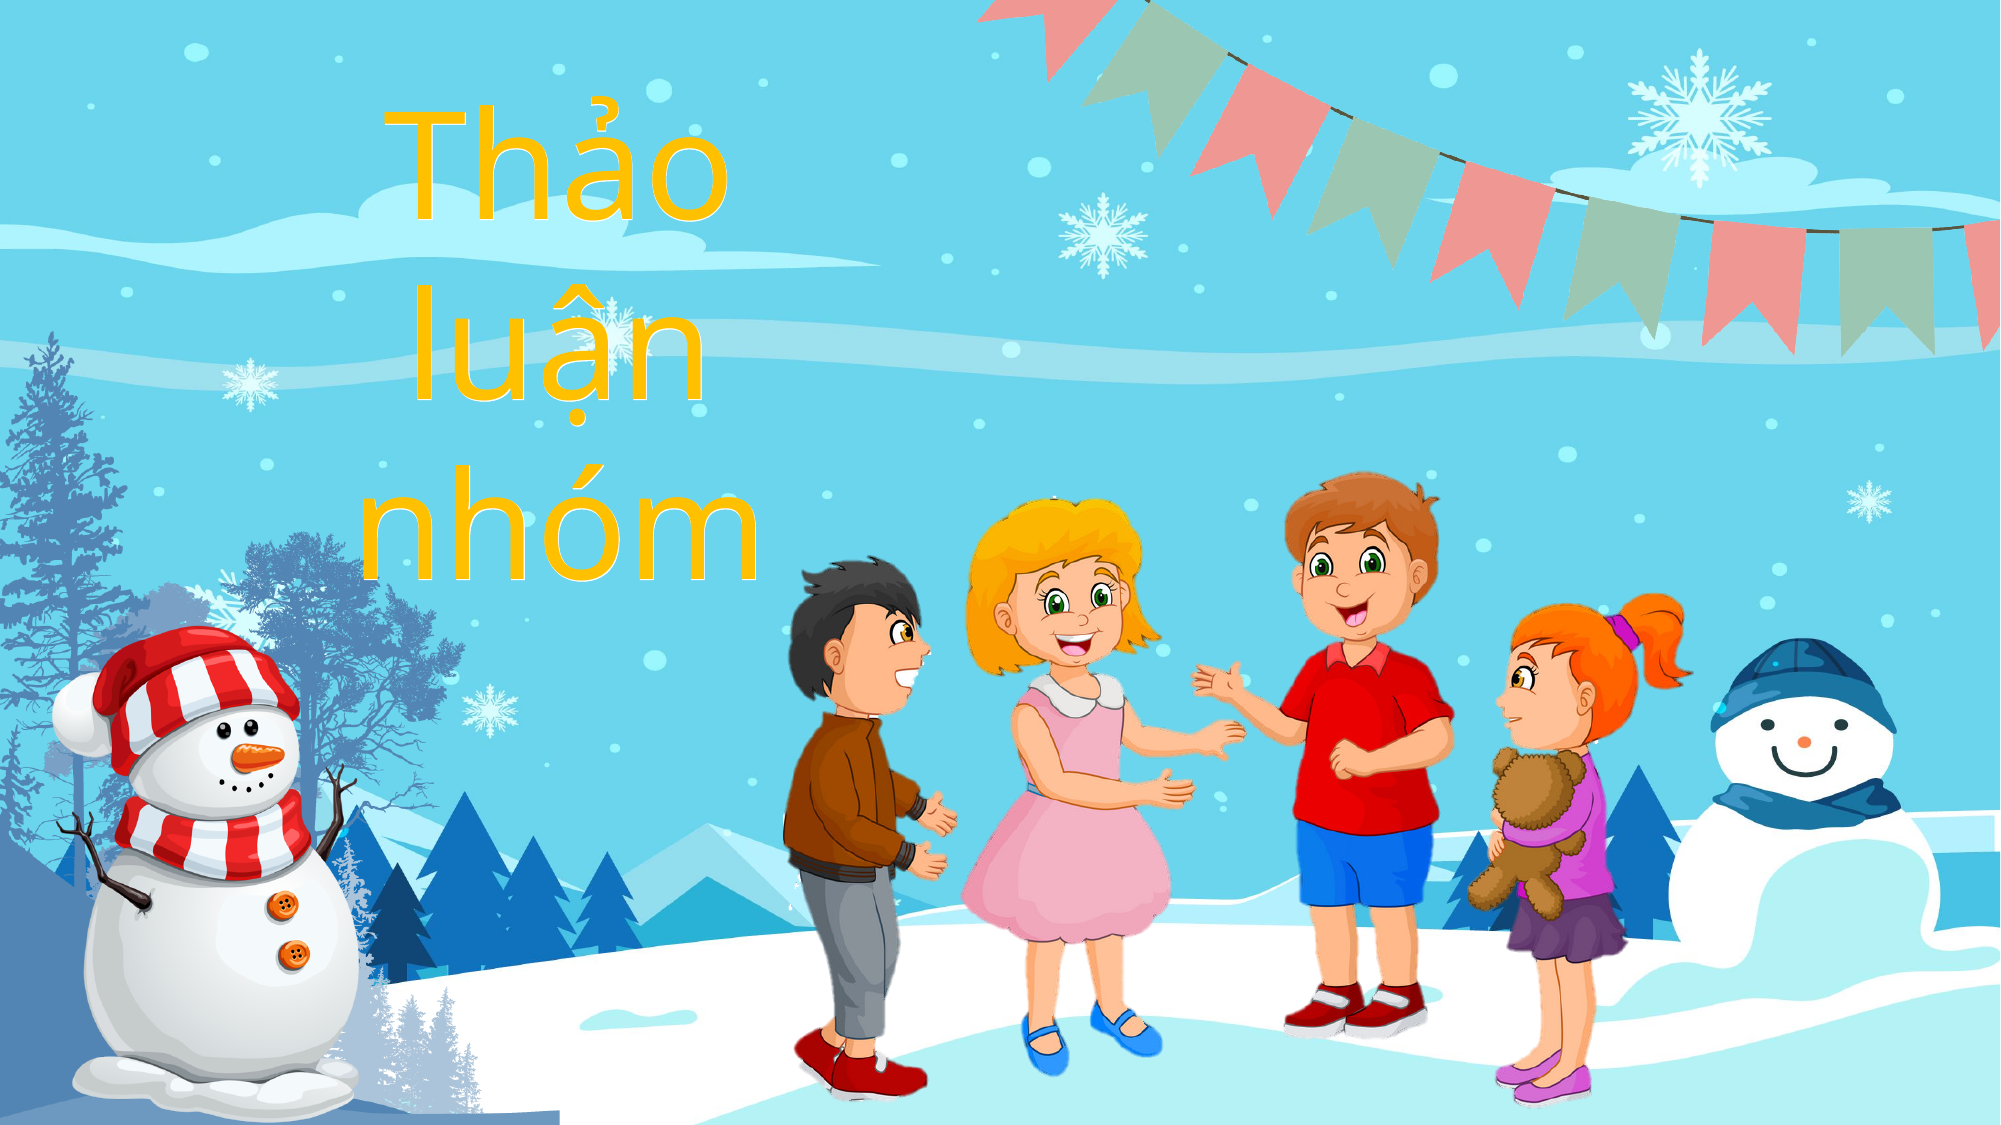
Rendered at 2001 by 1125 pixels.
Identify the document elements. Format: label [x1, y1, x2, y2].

text_box [231, 62, 888, 624]
picture [0, 0, 2001, 1125]
